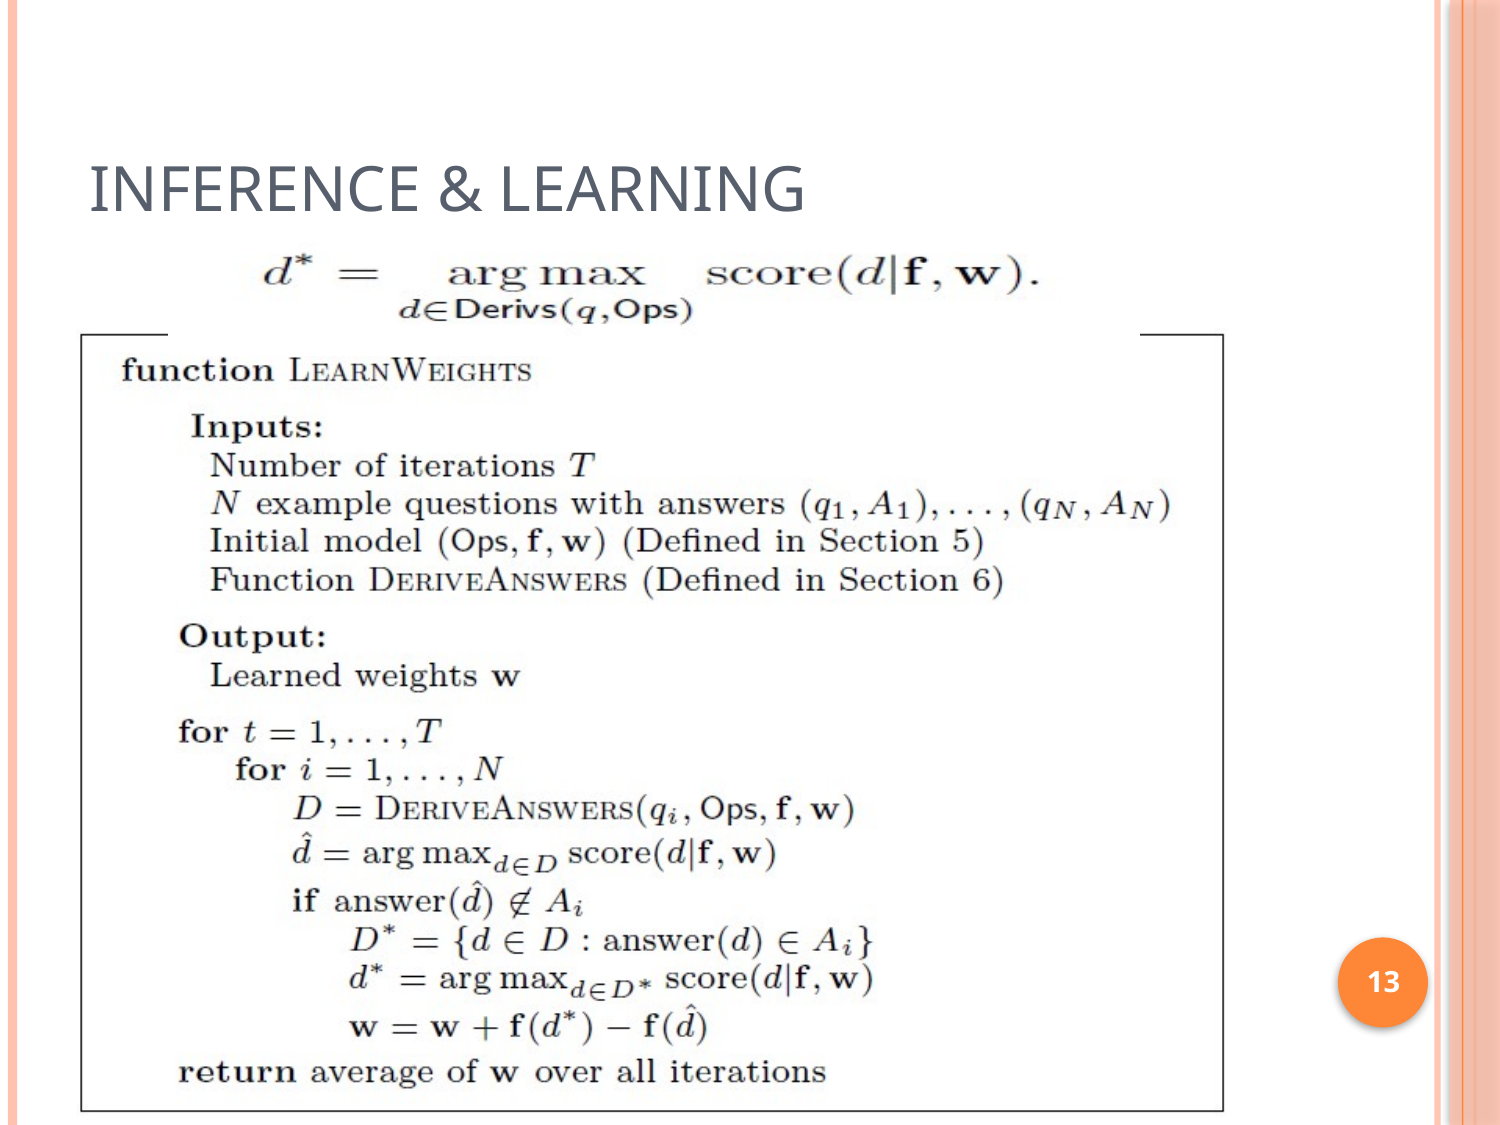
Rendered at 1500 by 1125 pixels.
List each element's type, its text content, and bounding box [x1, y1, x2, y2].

title Inference & Learning [75, 45, 1300, 232]
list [167, 231, 1141, 357]
picture [76, 328, 1232, 1120]
slide_number 13 [1333, 940, 1434, 1027]
